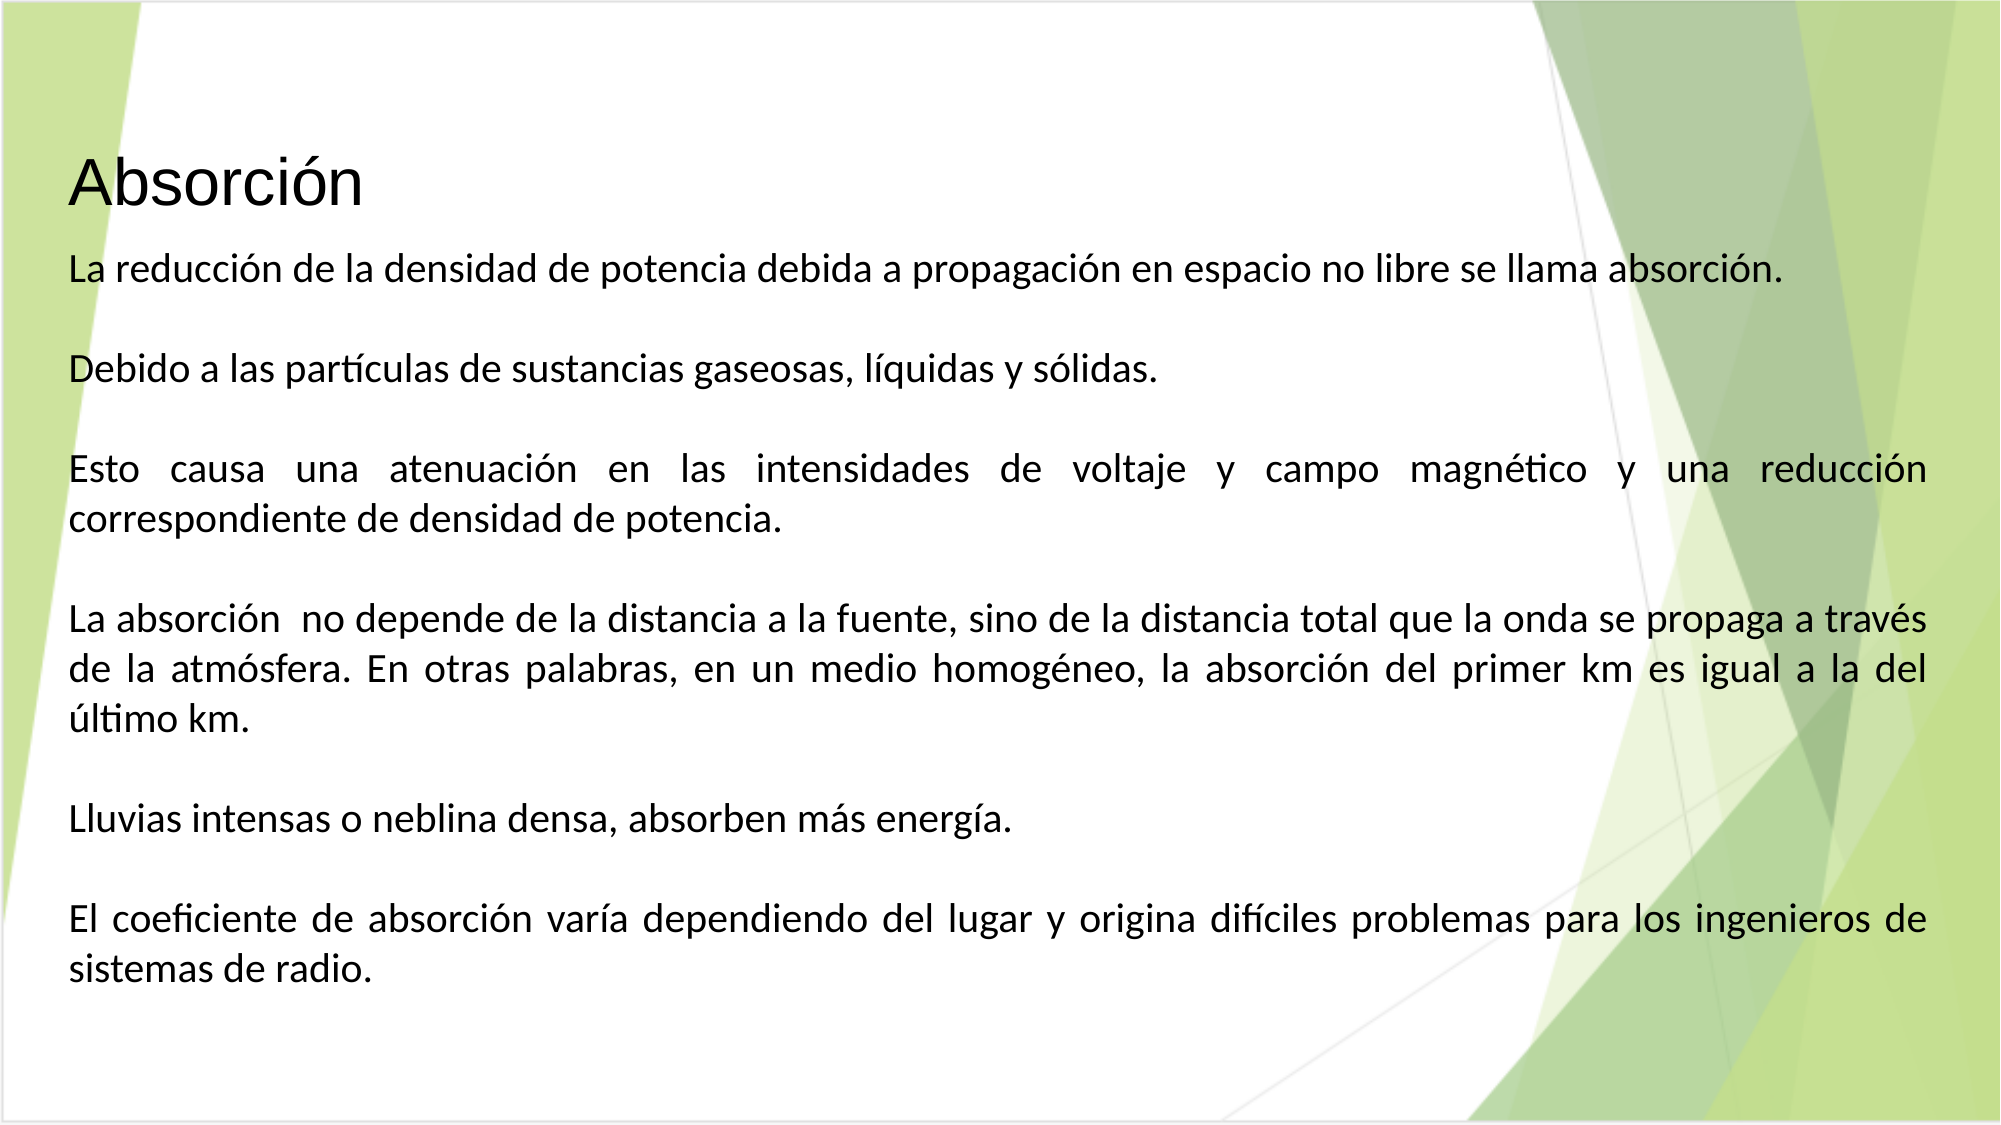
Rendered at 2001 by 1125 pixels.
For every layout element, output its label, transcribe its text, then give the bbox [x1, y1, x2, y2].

text_box La reducción de la densidad de potencia debida a propagación en espacio no libre se llama absorción. Debido a las partículas de sustancias gaseosas, líquidas y sólidas. Esto causa una atenuación en las intensidades de voltaje y campo magnético y una reducción correspondiente de densidad de potencia. La absorción no depende de la distancia a la fuente, sino de la distancia total que la onda se propaga a través de la atmósfera. En otras palabras, en un medio homogéneo, la absorción del primer km es igual a la del último km. Lluvias intensas o neblina densa, absorben más energía. El coeficiente de absorción varía dependiendo del lugar y origina difíciles problemas para los ingenieros de sistemas de radio. [53, 232, 1944, 1048]
title Absorción [53, 75, 1779, 232]
